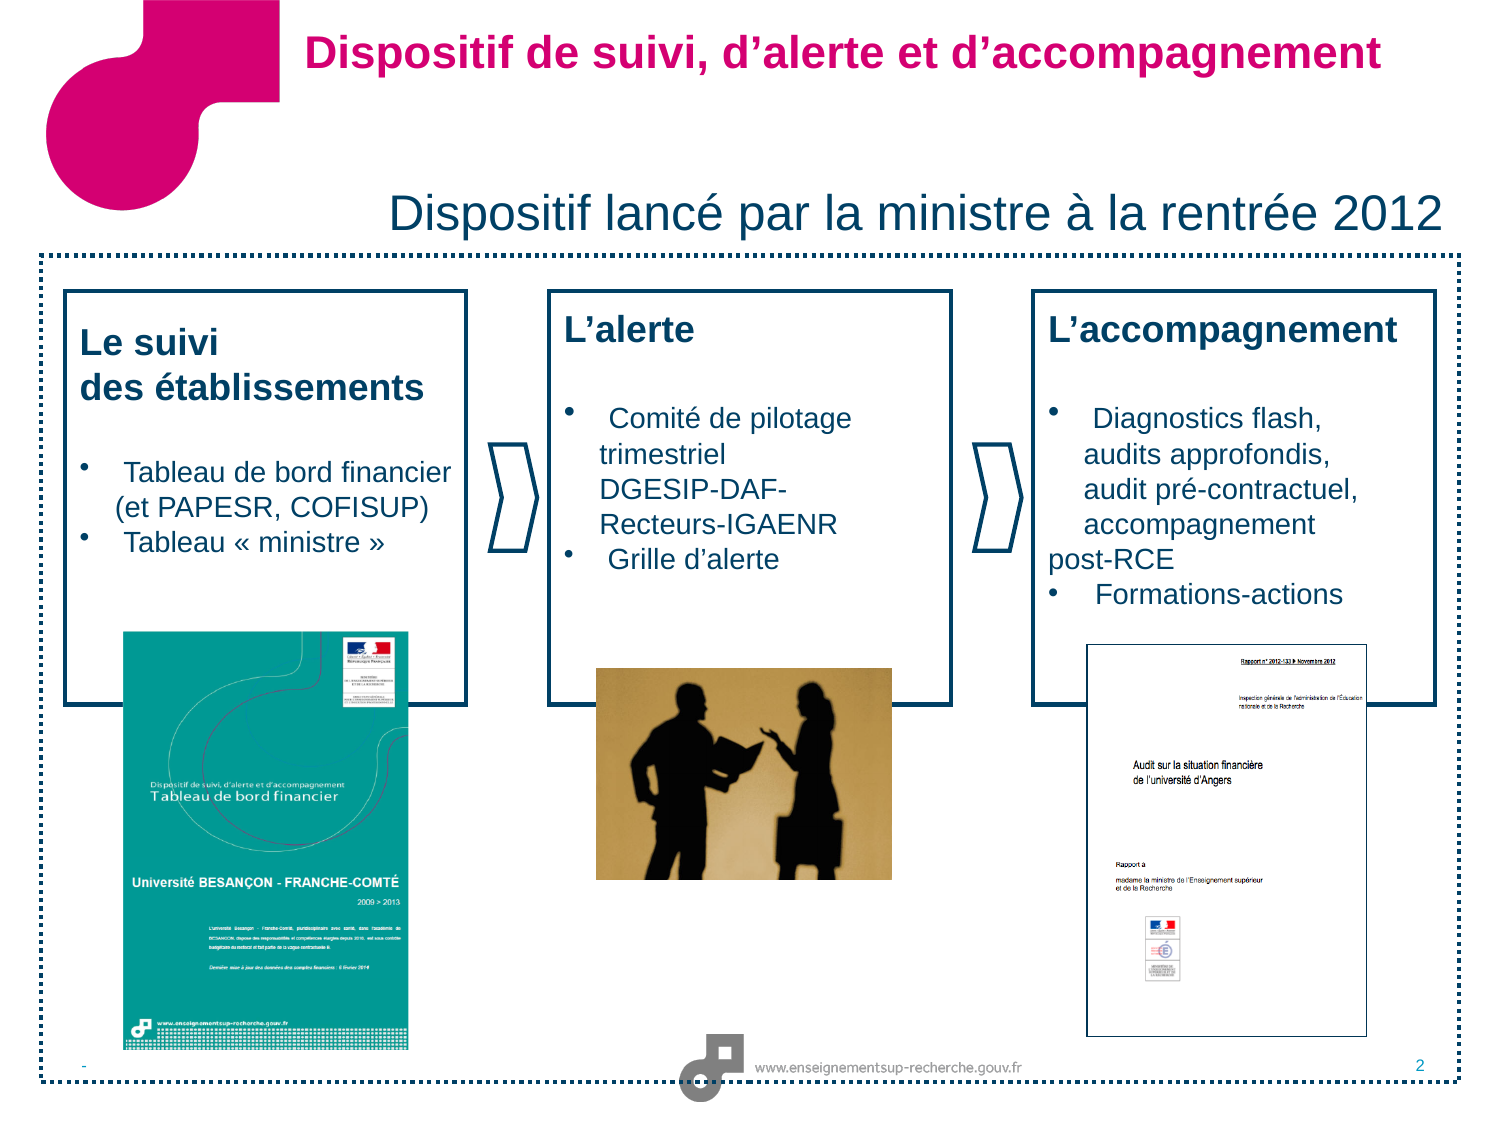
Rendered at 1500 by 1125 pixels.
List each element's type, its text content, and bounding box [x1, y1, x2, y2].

picture [596, 668, 892, 880]
picture [1087, 644, 1366, 1036]
text_box Dispositif lancé par la ministre à la rentrée 2012 [241, 172, 1459, 248]
picture [122, 631, 409, 1050]
title Dispositif de suivi, d’alerte et d’accompagnement [289, 19, 1500, 138]
text_box [41, 255, 1459, 1083]
picture [679, 1083, 1022, 1102]
picture [41, 0, 284, 215]
